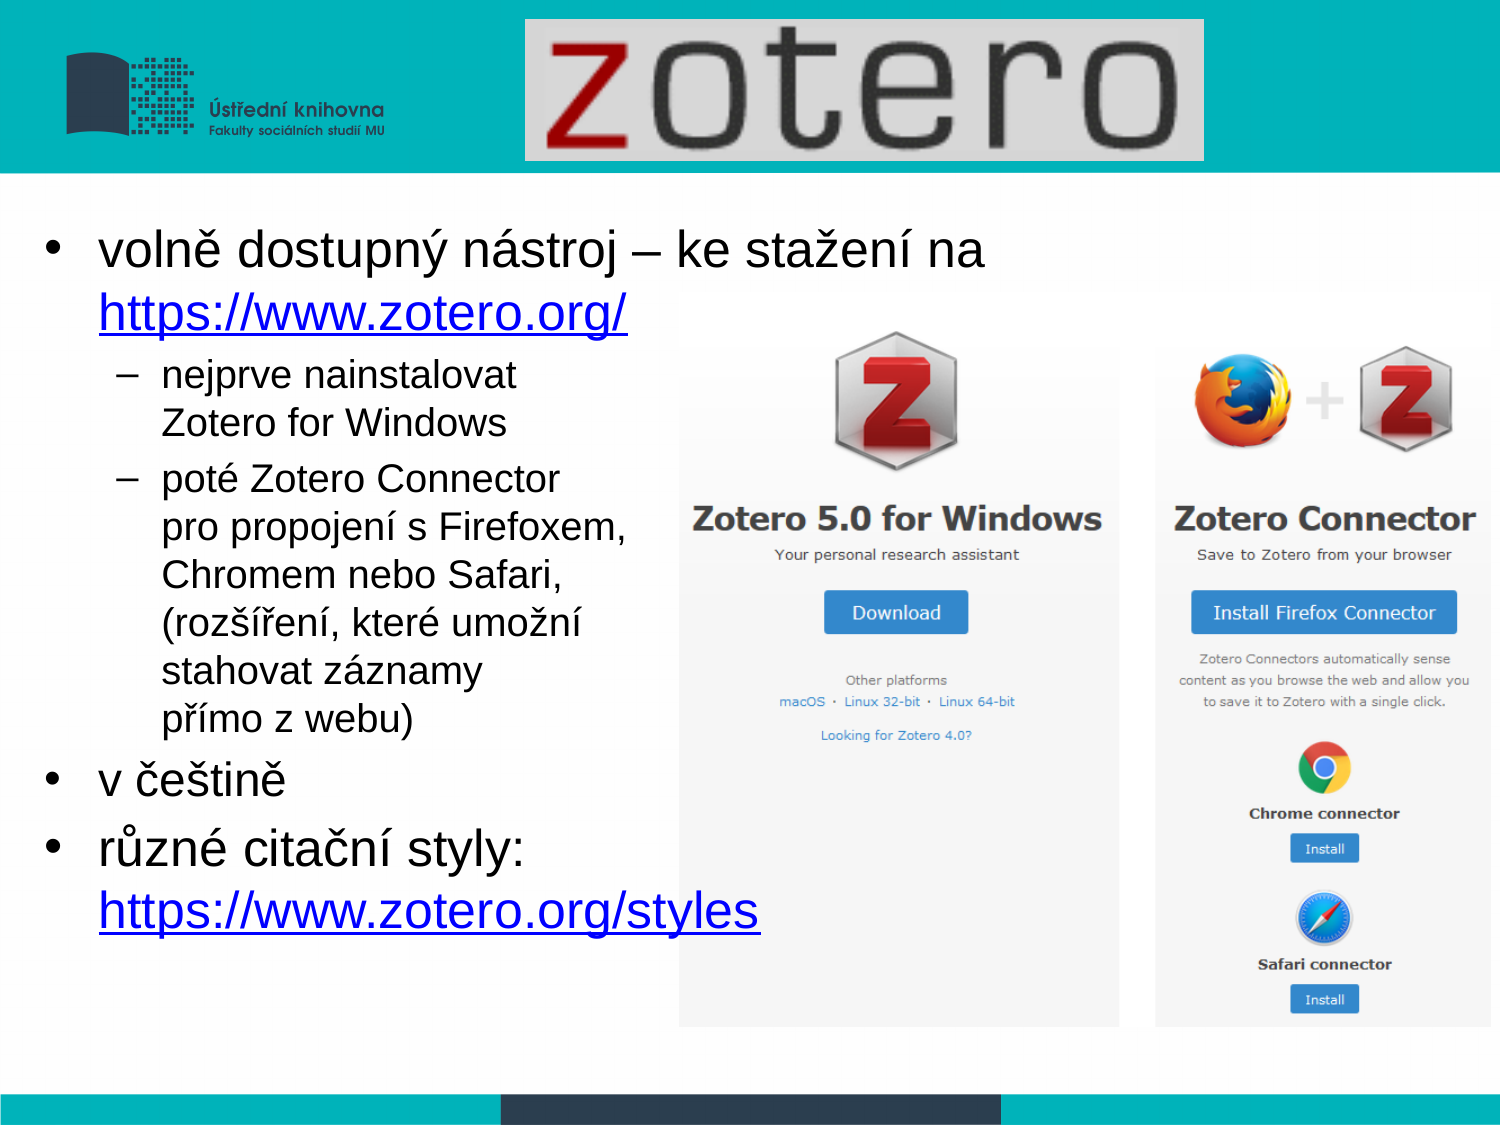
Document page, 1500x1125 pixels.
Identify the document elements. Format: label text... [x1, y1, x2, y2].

picture [0, 0, 1500, 1125]
list volně dostupný nástroj – ke stažení na https://www.zotero.org/ nejprve nainstalovat Zotero for Windows poté Zotero Connector pro propojení s Firefoxem, Chromem nebo Safari, (rozšíření, které umožní stahovat záznamy přímo z webu) v češtině různé citační styly: https://www.zotero.org/styles [29, 208, 1356, 951]
